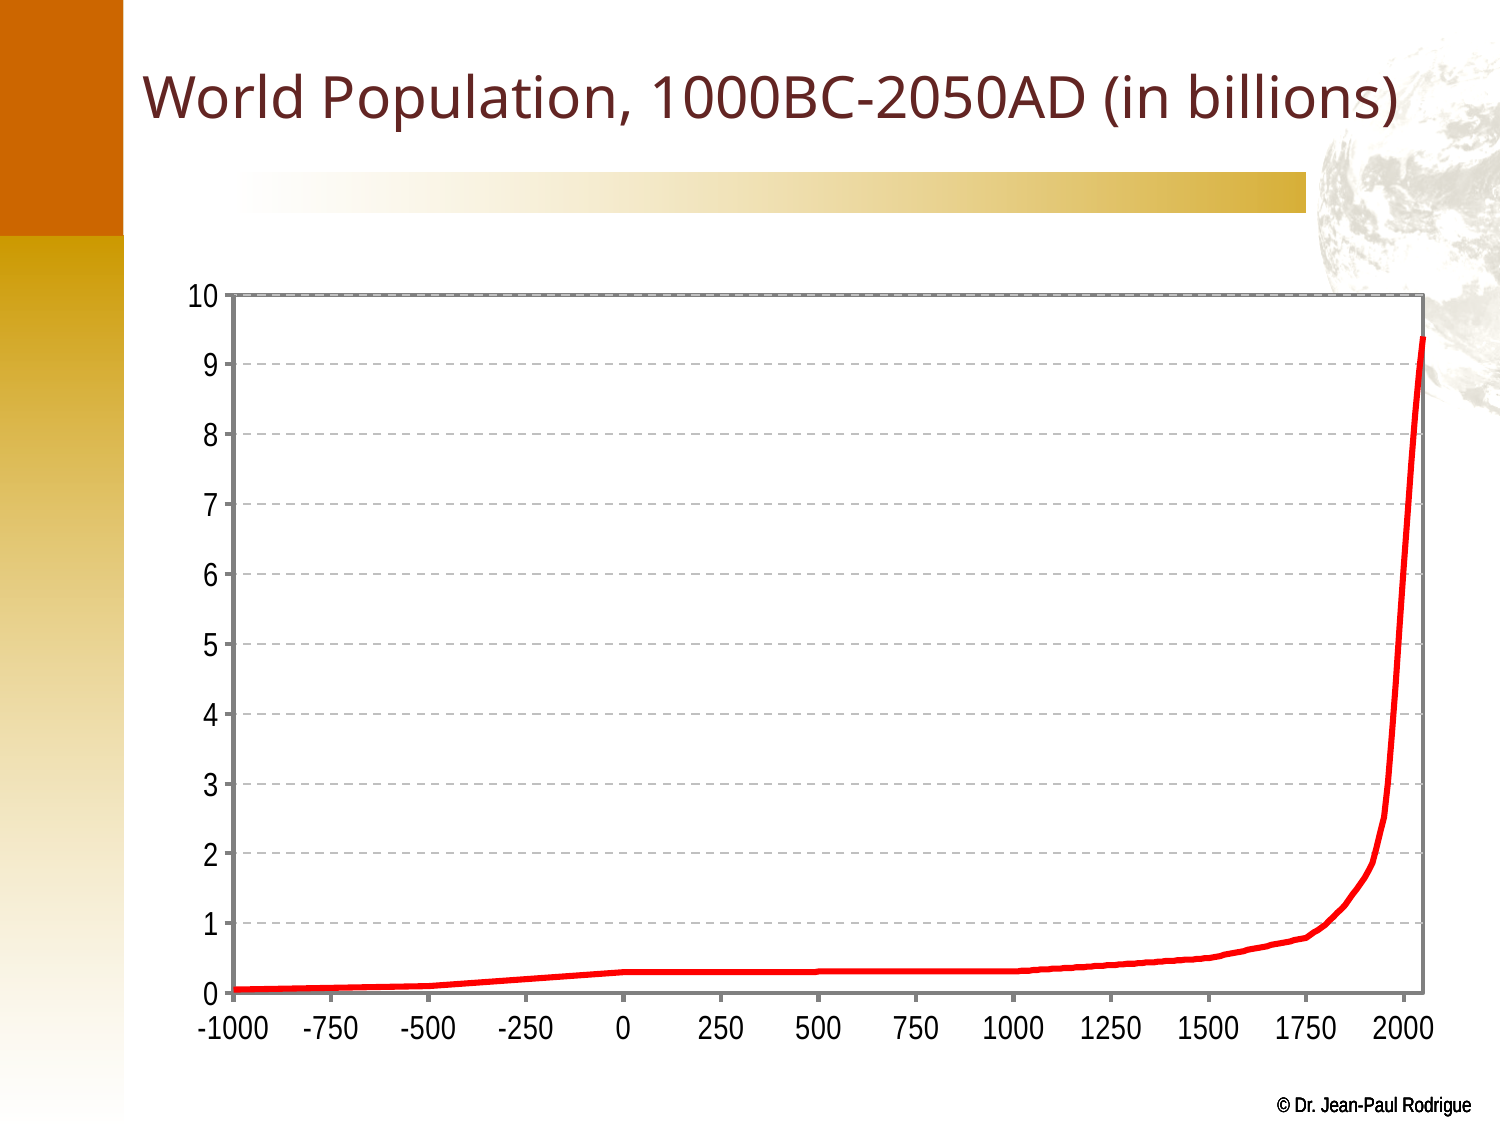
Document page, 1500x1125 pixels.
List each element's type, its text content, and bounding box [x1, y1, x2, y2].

title World Population, 1000BC-2050AD (in billions) [127, 16, 1476, 173]
chart [147, 245, 1469, 1073]
